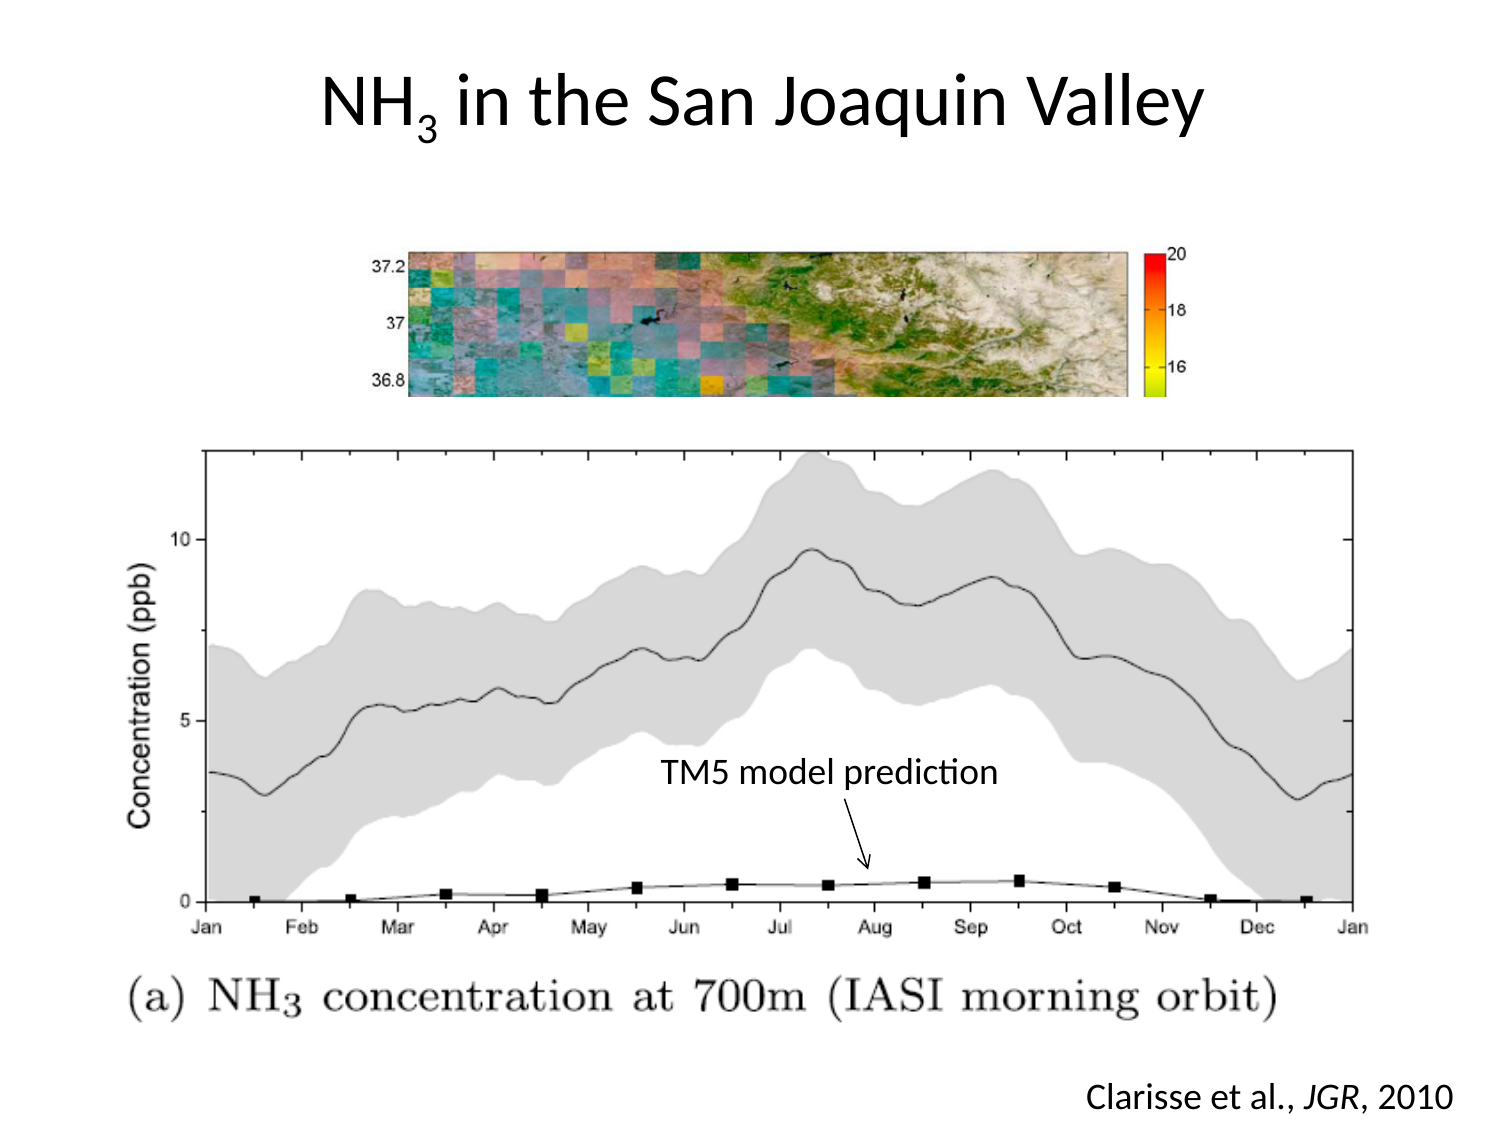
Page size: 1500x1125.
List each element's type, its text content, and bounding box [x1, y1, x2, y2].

text_box NH3 in the San Joaquin Valley [306, 42, 1222, 160]
text_box Clarisse et al., JGR, 2010 [1071, 1064, 1469, 1125]
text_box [88, 396, 1395, 1036]
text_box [336, 219, 1204, 395]
